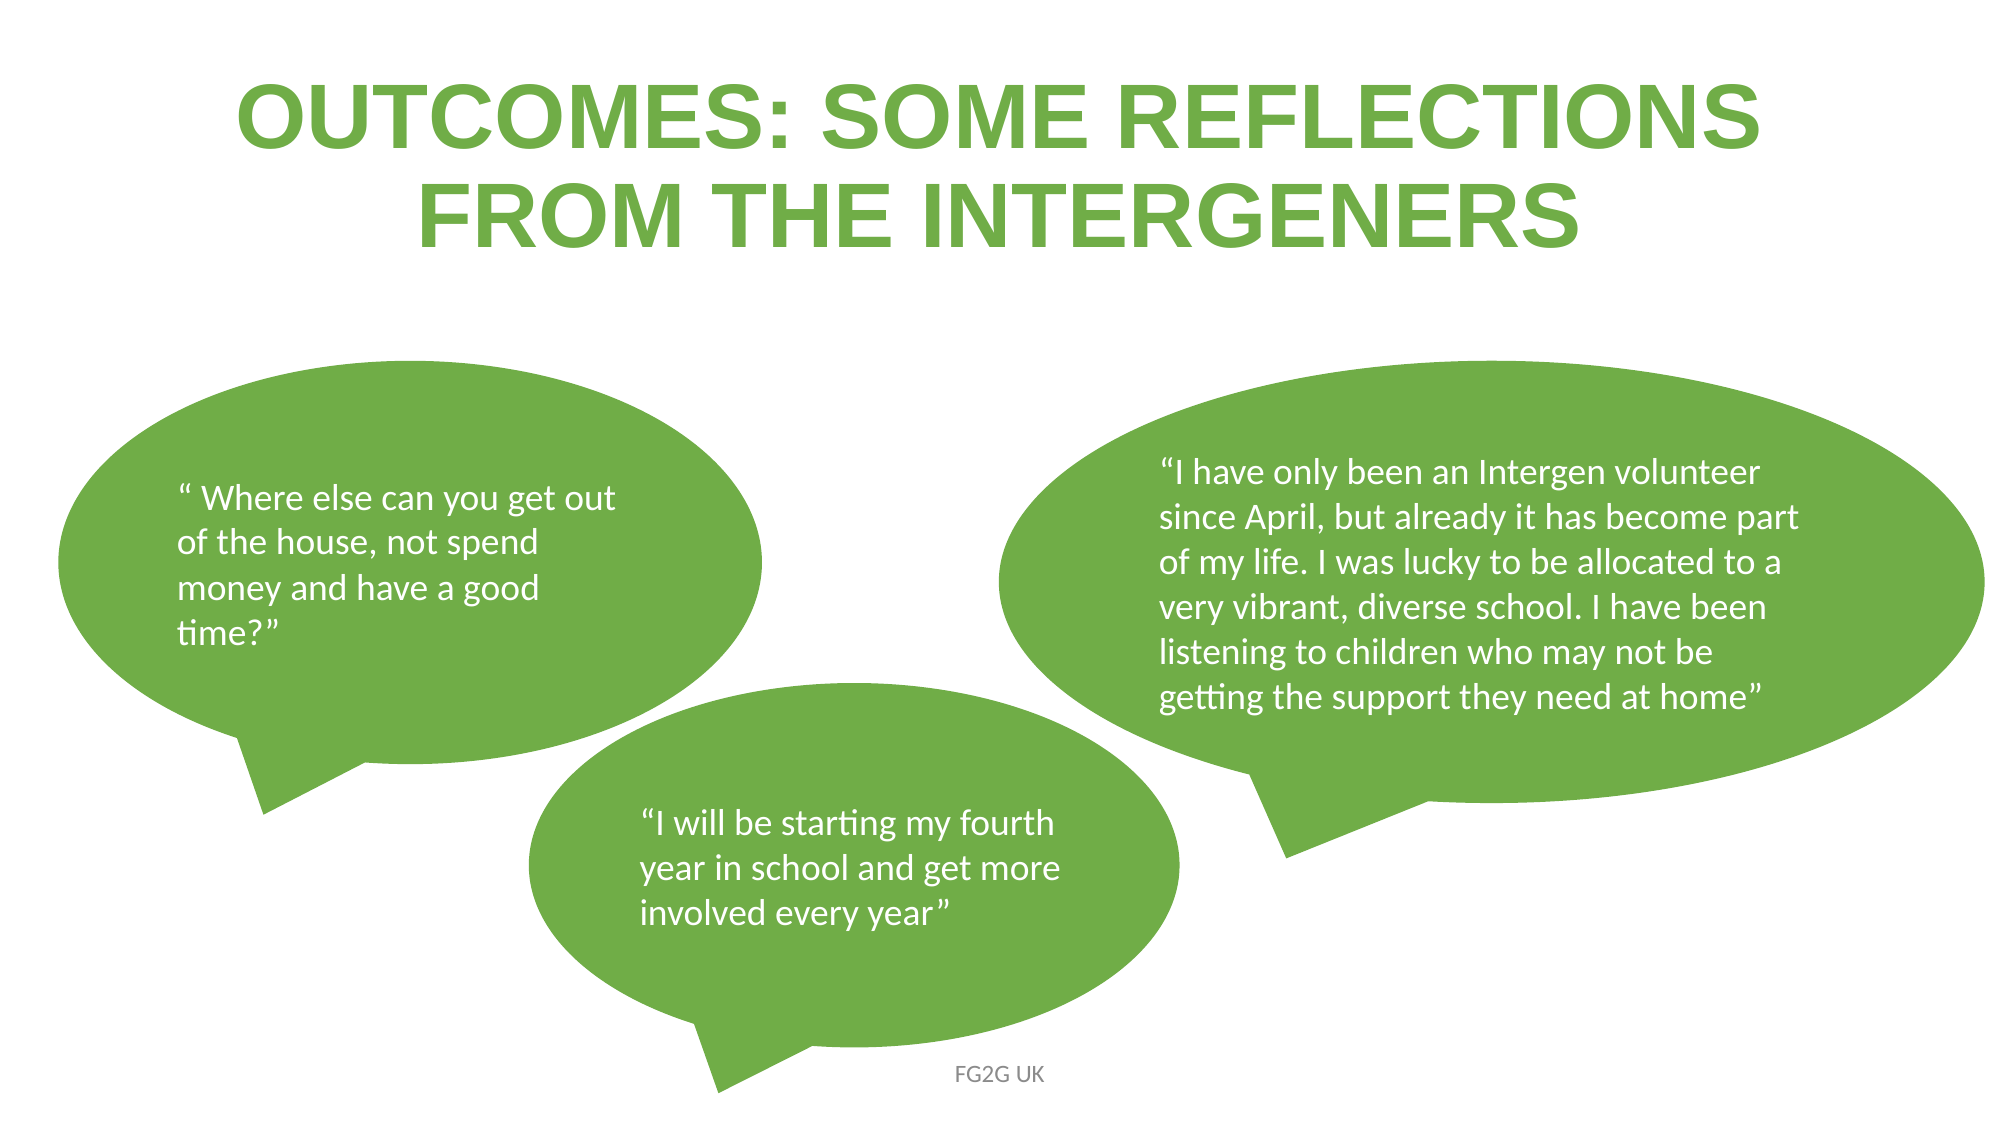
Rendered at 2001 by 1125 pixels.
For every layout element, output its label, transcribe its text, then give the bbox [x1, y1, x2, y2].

footer FG2G UK [662, 1042, 1338, 1103]
text_box “ Where else can you get out of the house, not spend money and have a good time?” [58, 360, 762, 815]
text_box “I have only been an Intergen volunteer since April, but already it has become part of my life. I was lucky to be allocated to a very vibrant, diverse school. I have been listening to children who may not be getting the support they need at home” [998, 360, 1985, 859]
text_box “I will be starting my fourth year in school and get more involved every year” [528, 683, 1180, 1094]
title OUTCOMES: SOME REFLECTIONS FROM THE INTERGENERS [137, 59, 1863, 278]
